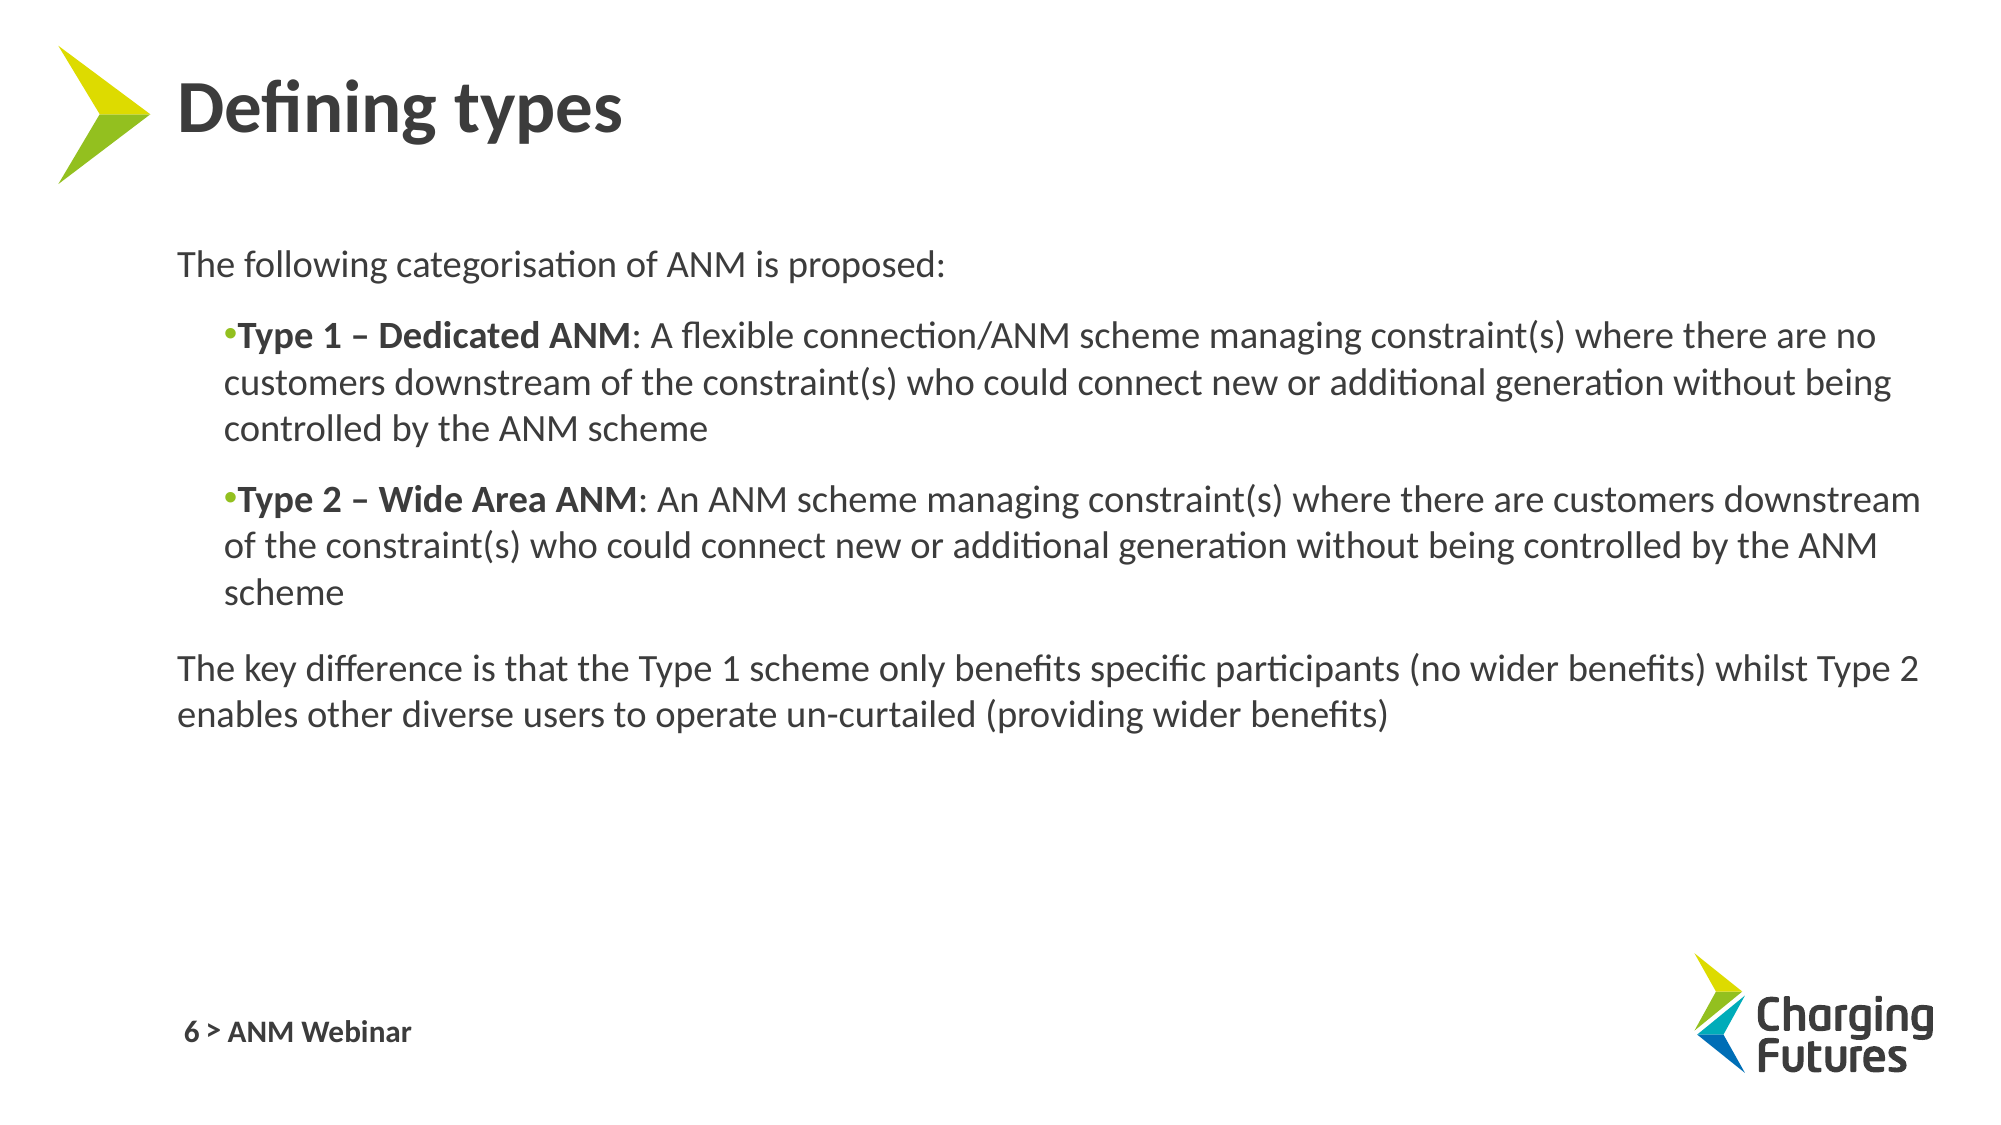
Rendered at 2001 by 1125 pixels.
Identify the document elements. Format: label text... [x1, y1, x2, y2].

footer ANM Webinar [227, 1009, 1500, 1051]
slide_number 6 [80, 1009, 200, 1051]
list The following categorisation of ANM is proposed: Type 1 – Dedicated ANM: A flexible connection/ANM scheme managing constraint(s) where there are no customers downstream of the constraint(s) who could connect new or additional generation without being controlled by the ANM scheme Type 2 – Wide Area ANM: An ANM scheme managing constraint(s) where there are customers downstream of the constraint(s) who could connect new or additional generation without being controlled by the ANM scheme The key difference is that the Type 1 scheme only benefits specific participants (no wider benefits) whilst Type 2 enables other diverse users to operate un-curtailed (providing wider benefits) [177, 239, 1934, 1010]
title Defining types [177, 68, 1500, 239]
